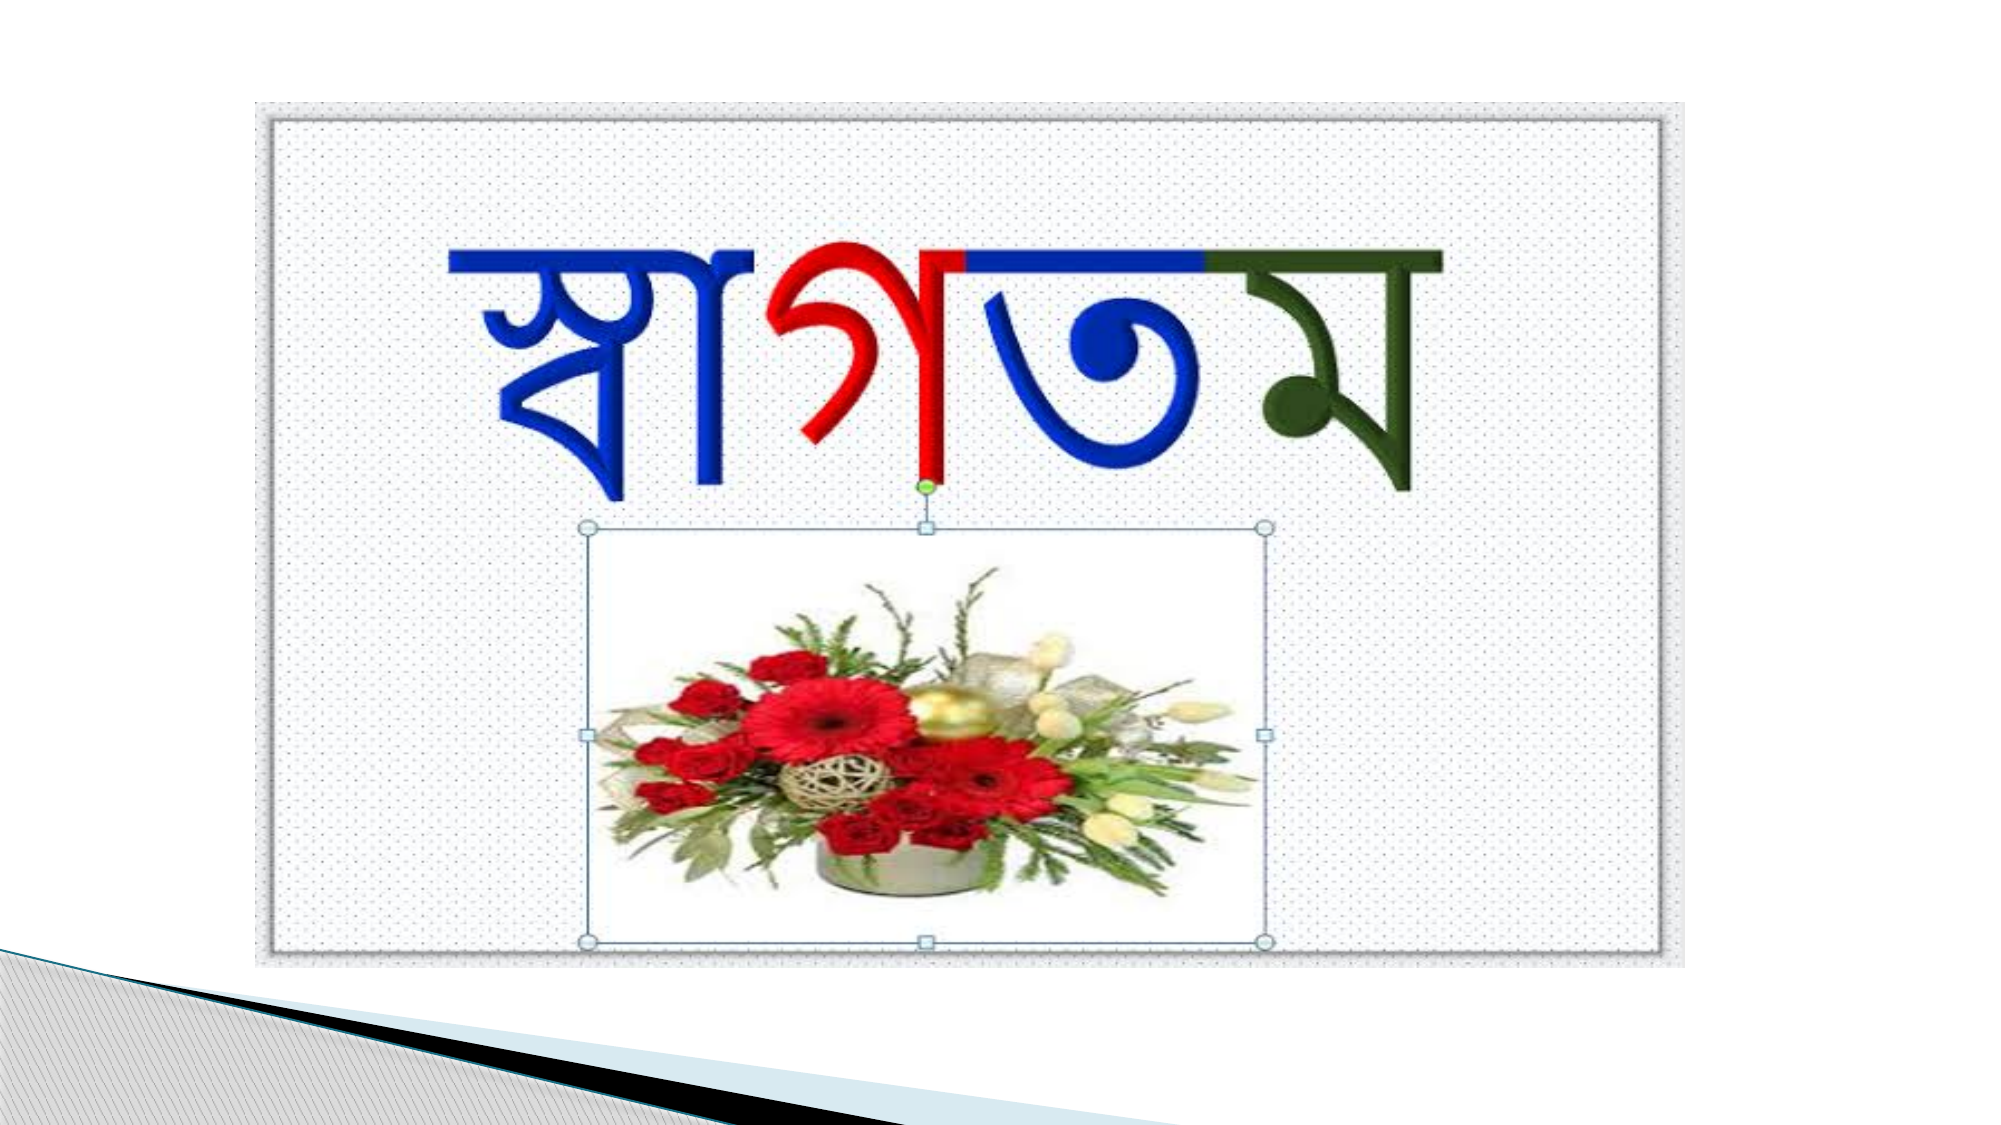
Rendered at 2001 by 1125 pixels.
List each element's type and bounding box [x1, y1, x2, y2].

picture [255, 102, 1685, 969]
